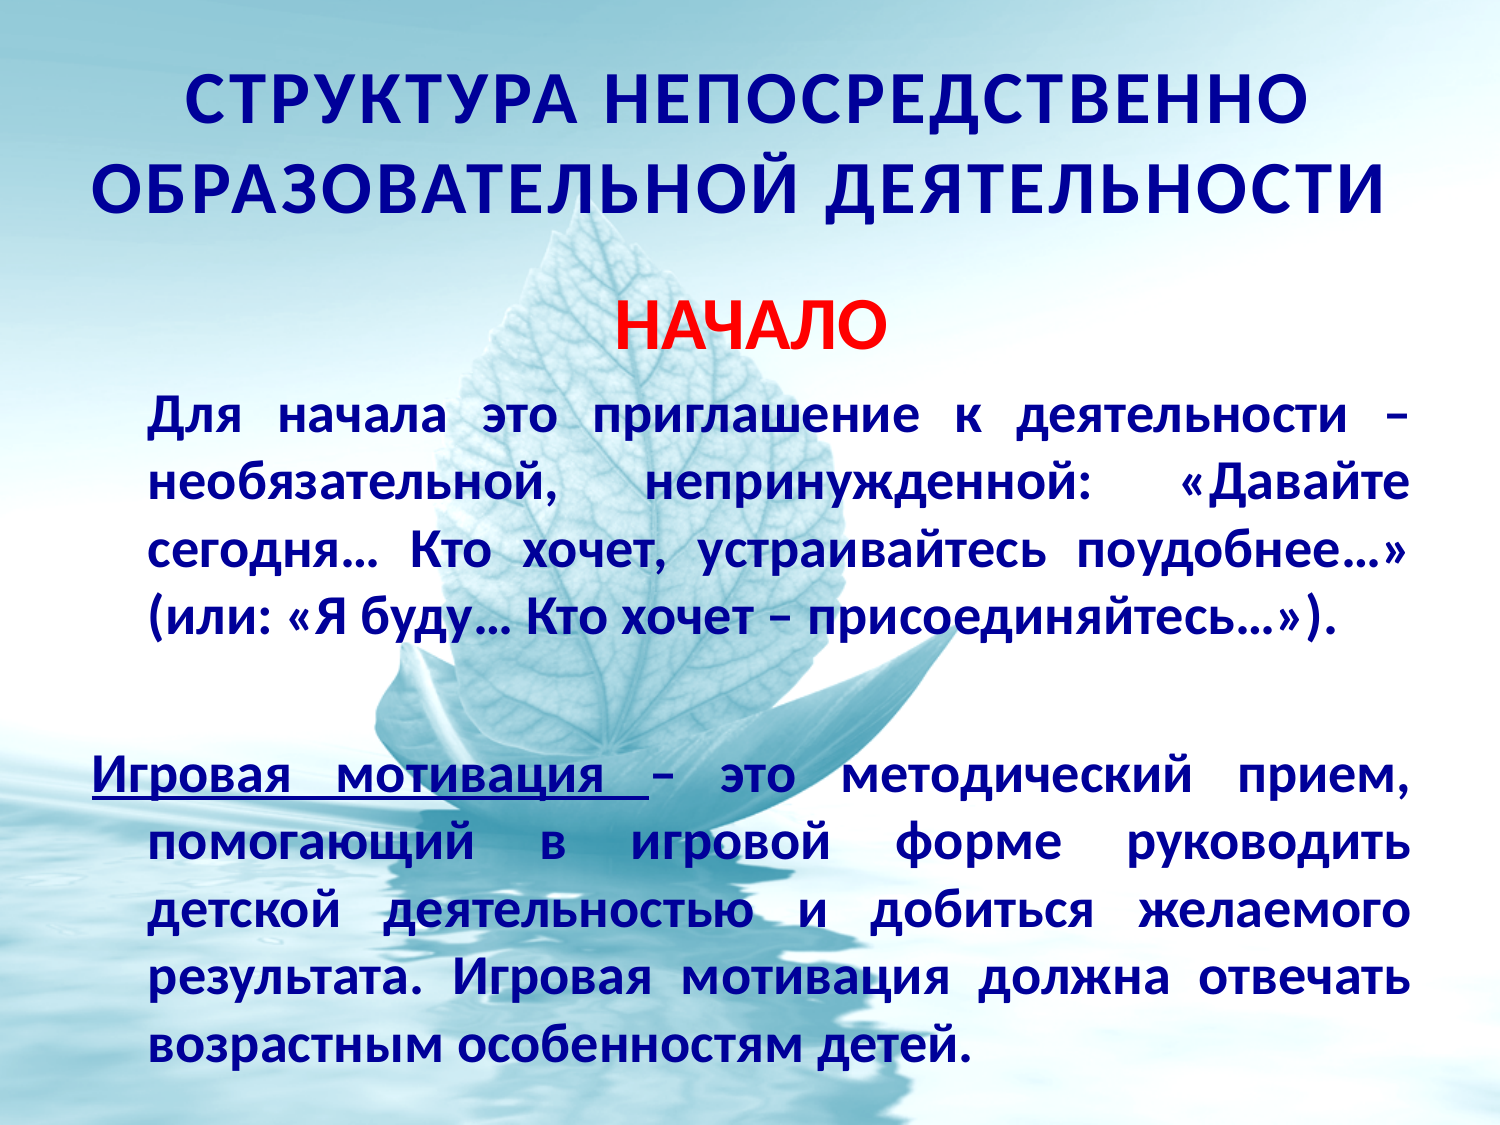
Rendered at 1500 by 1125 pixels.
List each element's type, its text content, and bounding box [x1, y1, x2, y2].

list НАЧАЛО Для начала это приглашение к деятельности – необязательной, непринужденной: «Давайте сегодня… Кто хочет, устраивайтесь поудобнее…» (или: «Я буду… Кто хочет – присоединяйтесь…»). Игровая мотивация – это методический прием, помогающий в игровой форме руководить детской деятельностью и добиться желаемого результата. Игровая мотивация должна отвечать возрастным особенностям детей. [76, 267, 1427, 1083]
title СТРУКТУРА НЕПОСРЕДСТВЕННО ОБРАЗОВАТЕЛЬНОЙ ДЕЯТЕЛЬНОСТИ [75, 45, 1425, 233]
